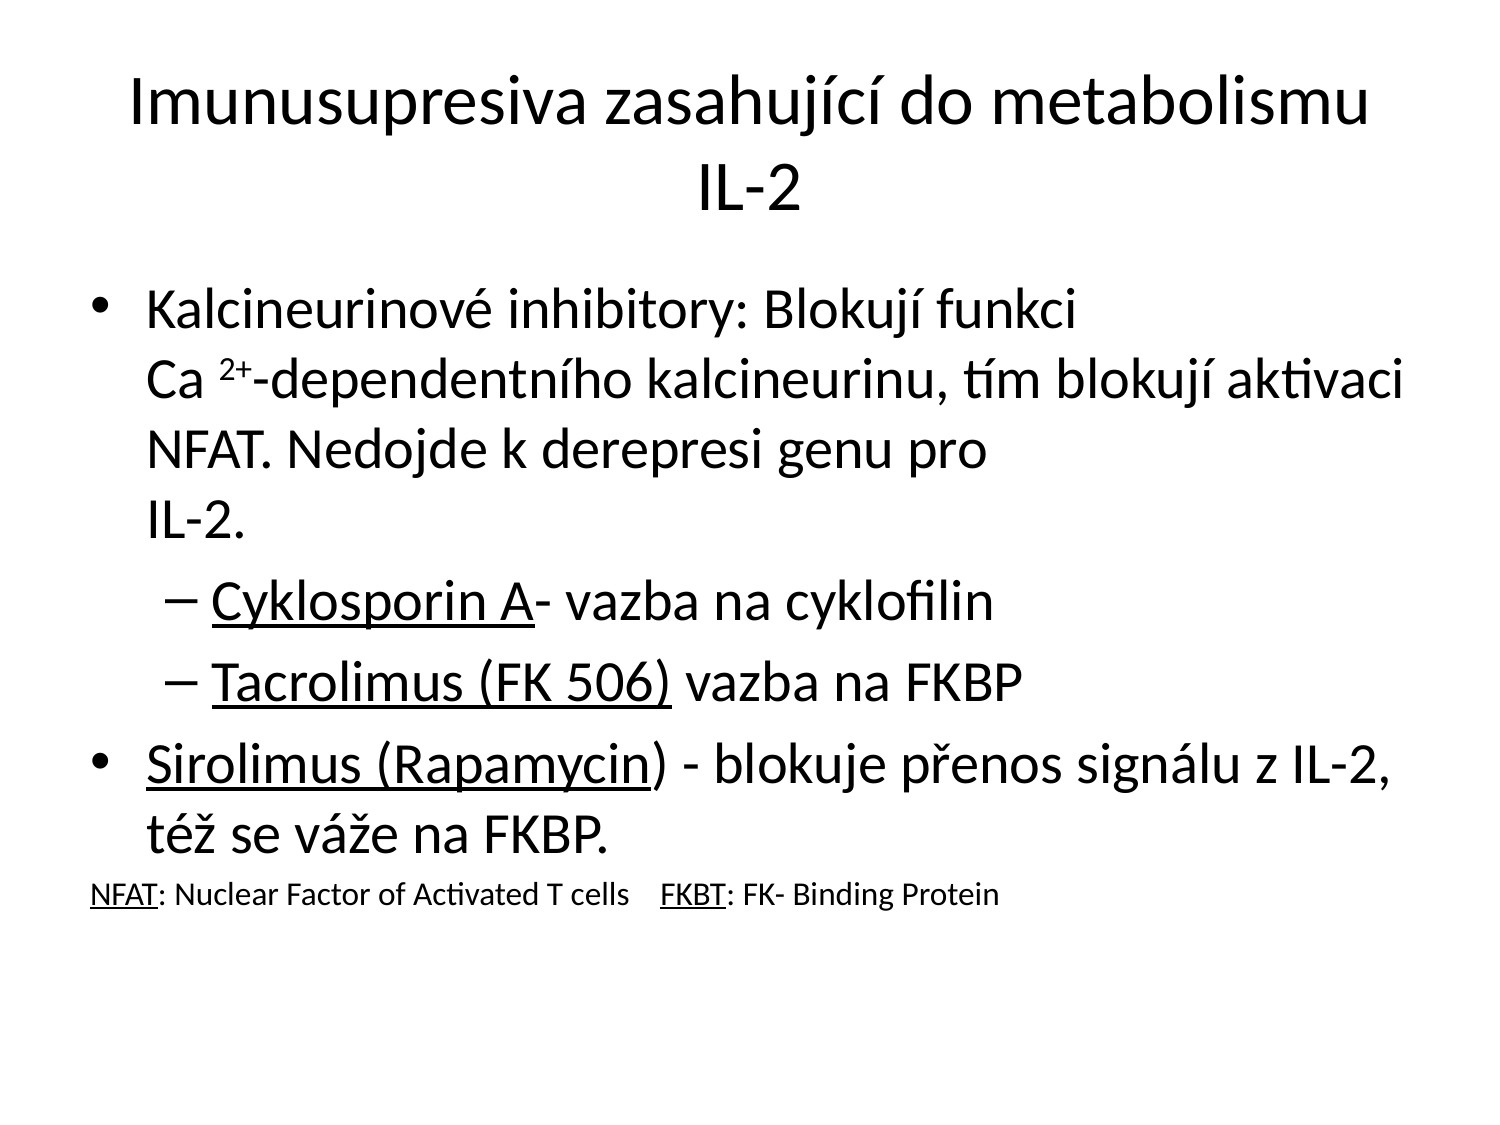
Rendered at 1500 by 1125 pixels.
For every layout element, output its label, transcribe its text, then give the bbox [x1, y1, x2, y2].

list Kalcineurinové inhibitory: Blokují funkci Ca 2+-dependentního kalcineurinu, tím blokují aktivaci NFAT. Nedojde k derepresi genu pro IL-2. Cyklosporin A- vazba na cyklofilin Tacrolimus (FK 506) vazba na FKBP Sirolimus (Rapamycin) - blokuje přenos signálu z IL-2, též se váže na FKBP. NFAT: Nuclear Factor of Activated T cells FKBT: FK- Binding Protein [75, 262, 1425, 1005]
title Imunusupresiva zasahující do metabolismu IL-2 [75, 45, 1425, 233]
